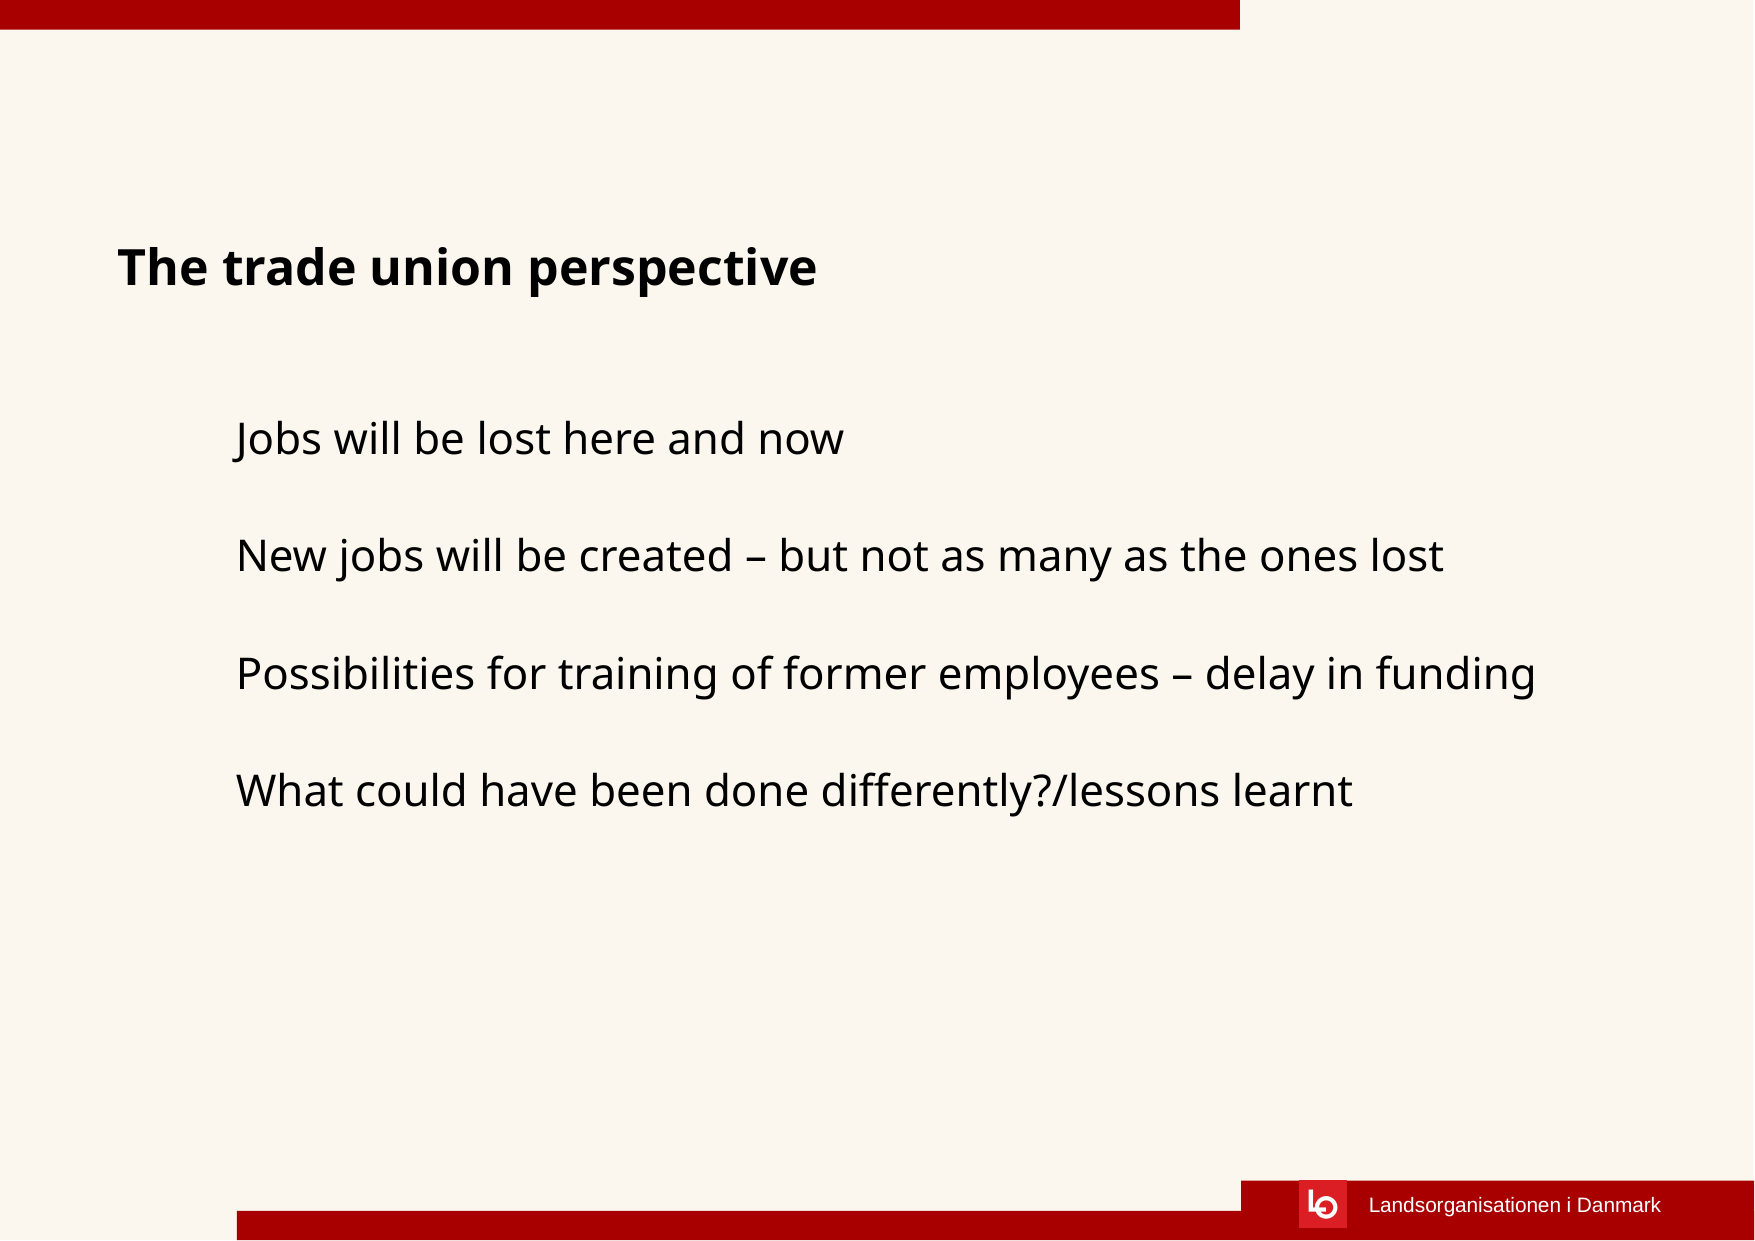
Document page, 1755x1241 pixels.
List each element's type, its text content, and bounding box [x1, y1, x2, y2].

list Jobs will be lost here and now New jobs will be created – but not as many as the ones lost Possibilities for training of former employees – delay in funding What could have been done differently?/lessons learnt [235, 412, 1657, 1134]
picture [1299, 1180, 1347, 1228]
title The trade union perspective [117, 176, 1654, 296]
